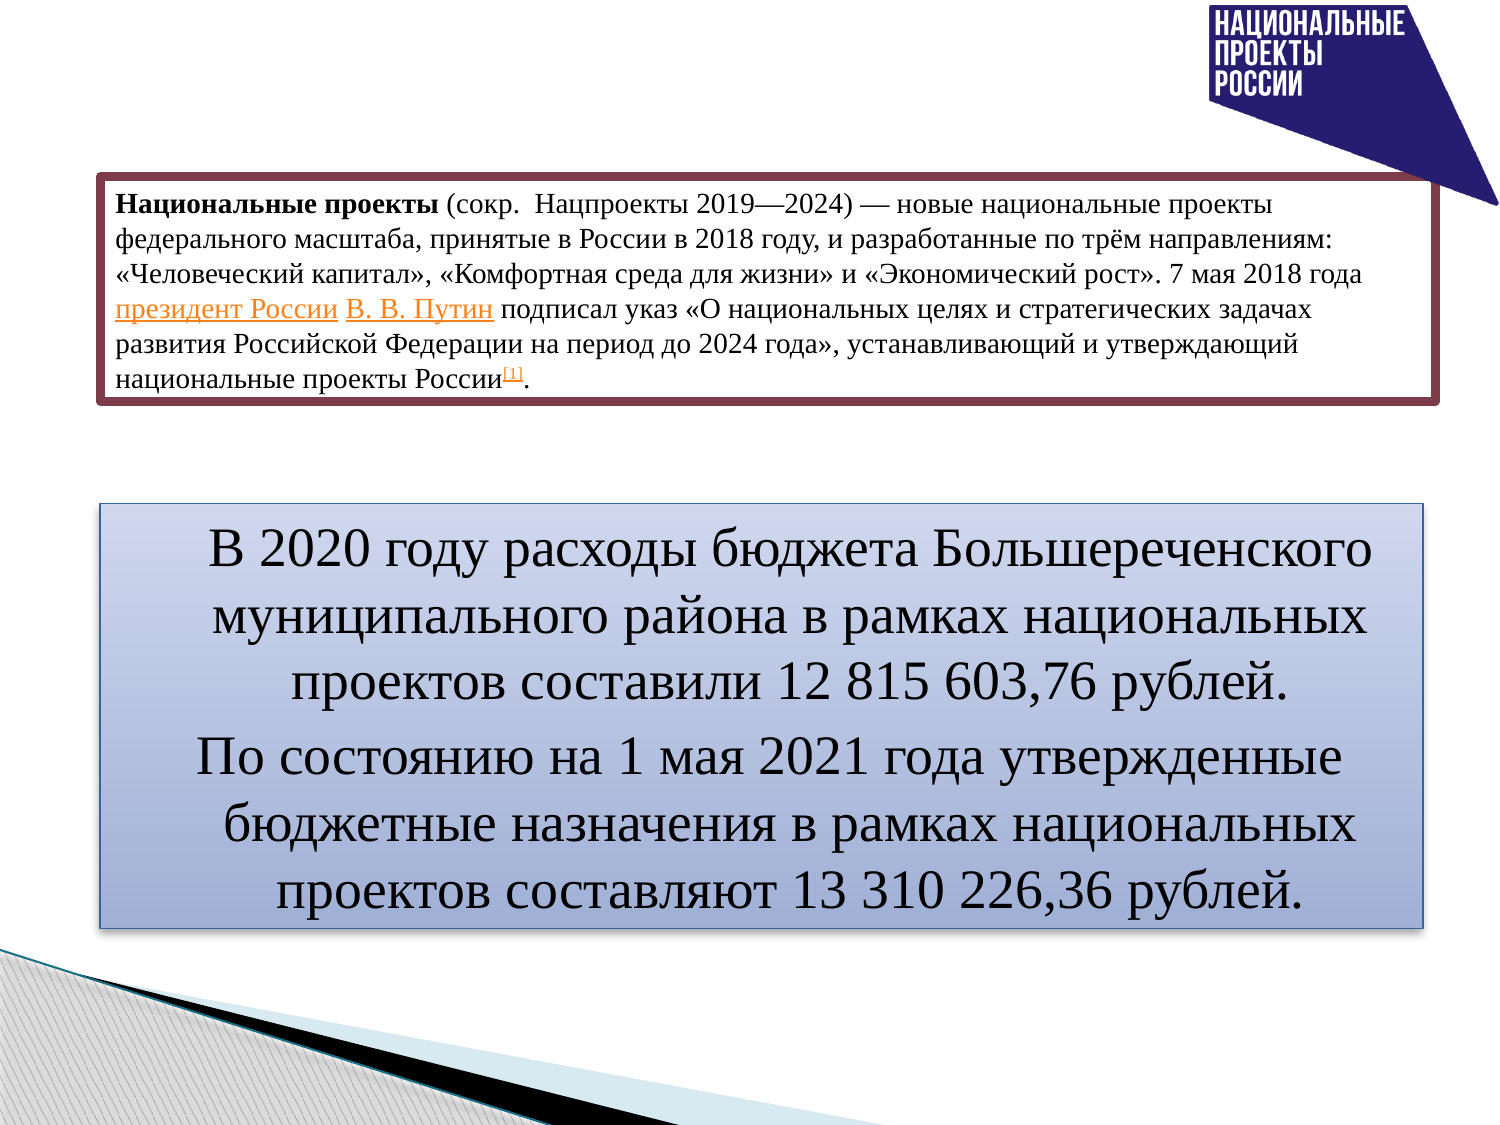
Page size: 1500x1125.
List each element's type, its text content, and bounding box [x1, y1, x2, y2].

picture [1174, 0, 1500, 239]
text_box Национальные проекты (сокр. Нацпроекты 2019—2024) — новые национальные проекты федерального масштаба, принятые в России в 2018 году, и разработанные по трём направлениям: «Человеческий капитал», «Комфортная среда для жизни» и «Экономический рост». 7 мая 2018 года президент России В. В. Путин подписал указ «О национальных целях и стратегических задачах развития Российской Федерации на период до 2024 года», устанавливающий и утверждающий национальные проекты России[1]. [96, 172, 1440, 406]
text_box В 2020 году расходы бюджета Большереченского муниципального района в рамках национальных проектов составили 12 815 603,76 рублей. По состоянию на 1 мая 2021 года утвержденные бюджетные назначения в рамках национальных проектов составляют 13 310 226,36 рублей. [99, 503, 1424, 929]
